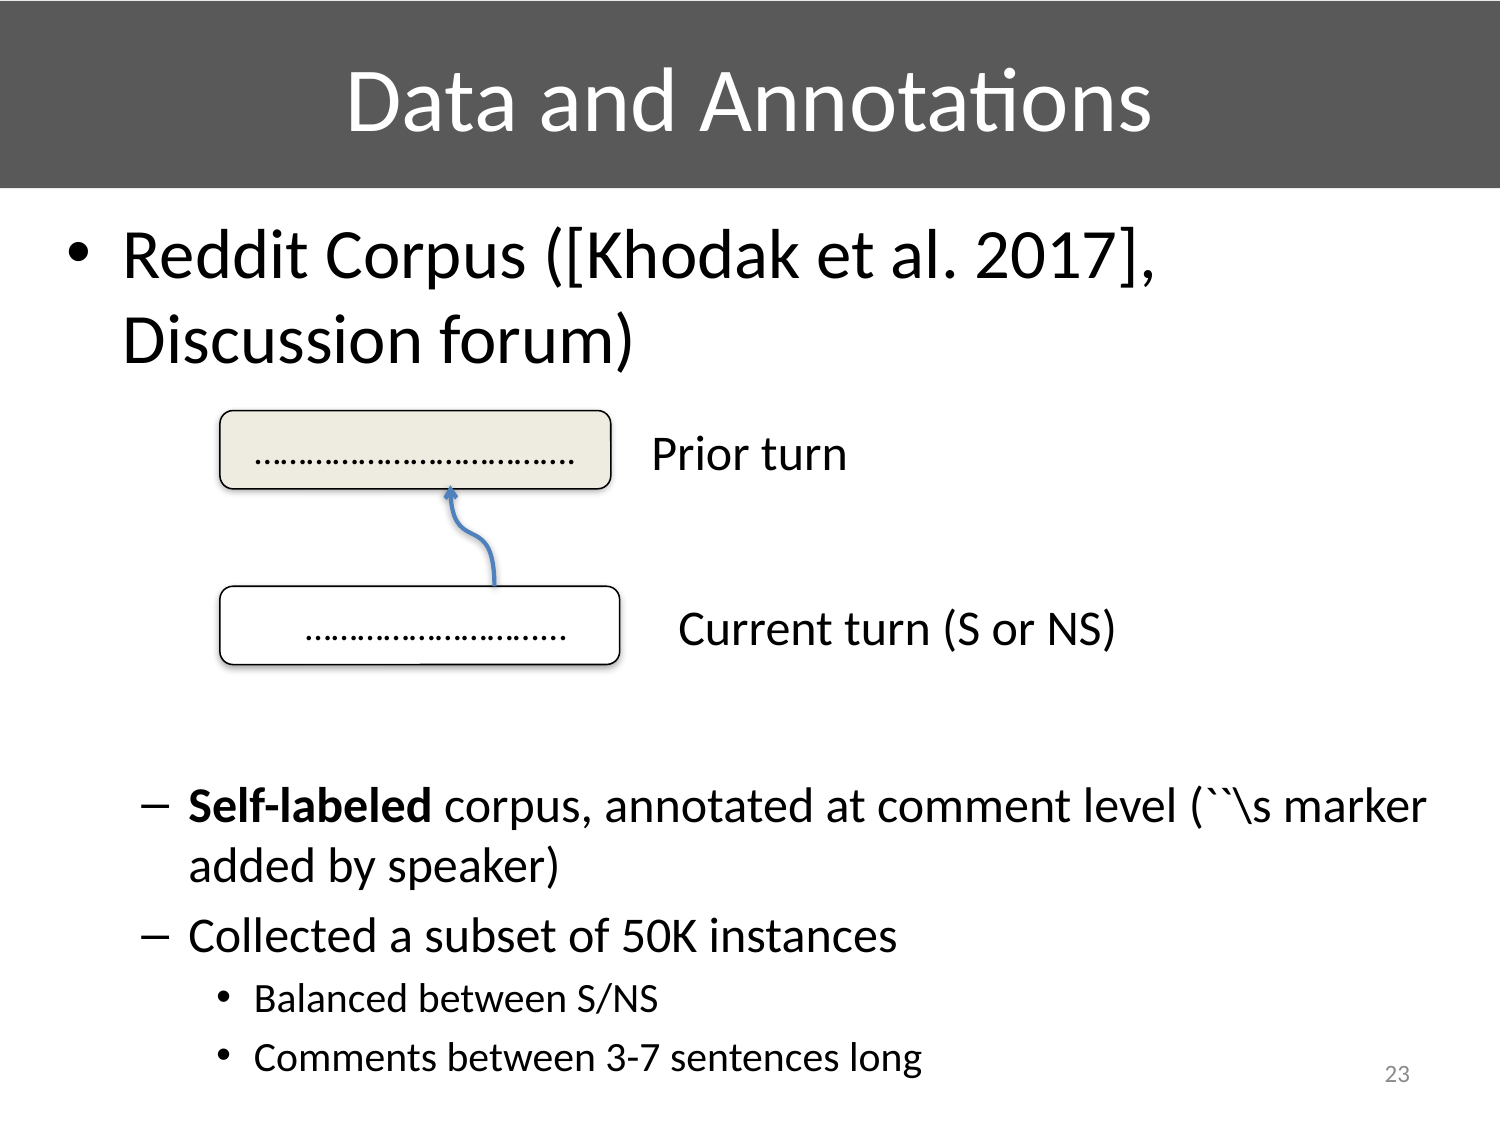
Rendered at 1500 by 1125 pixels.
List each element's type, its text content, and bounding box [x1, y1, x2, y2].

title Data and Annotations [0, 0, 1500, 189]
text_box Current turn (S or NS) [663, 588, 1207, 664]
text_box ………………………... [219, 585, 621, 666]
text_box ………………………………. [219, 409, 612, 490]
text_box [421, 513, 524, 559]
list Reddit Corpus ([Khodak et al. 2017], Discussion forum) Self-labeled corpus, annotated at comment level (``\s marker added by speaker) Collected a subset of 50K instances Balanced between S/NS Comments between 3-7 sentences long [51, 200, 1459, 1125]
slide_number 23 [1074, 1042, 1425, 1103]
text_box Prior turn [636, 413, 986, 488]
